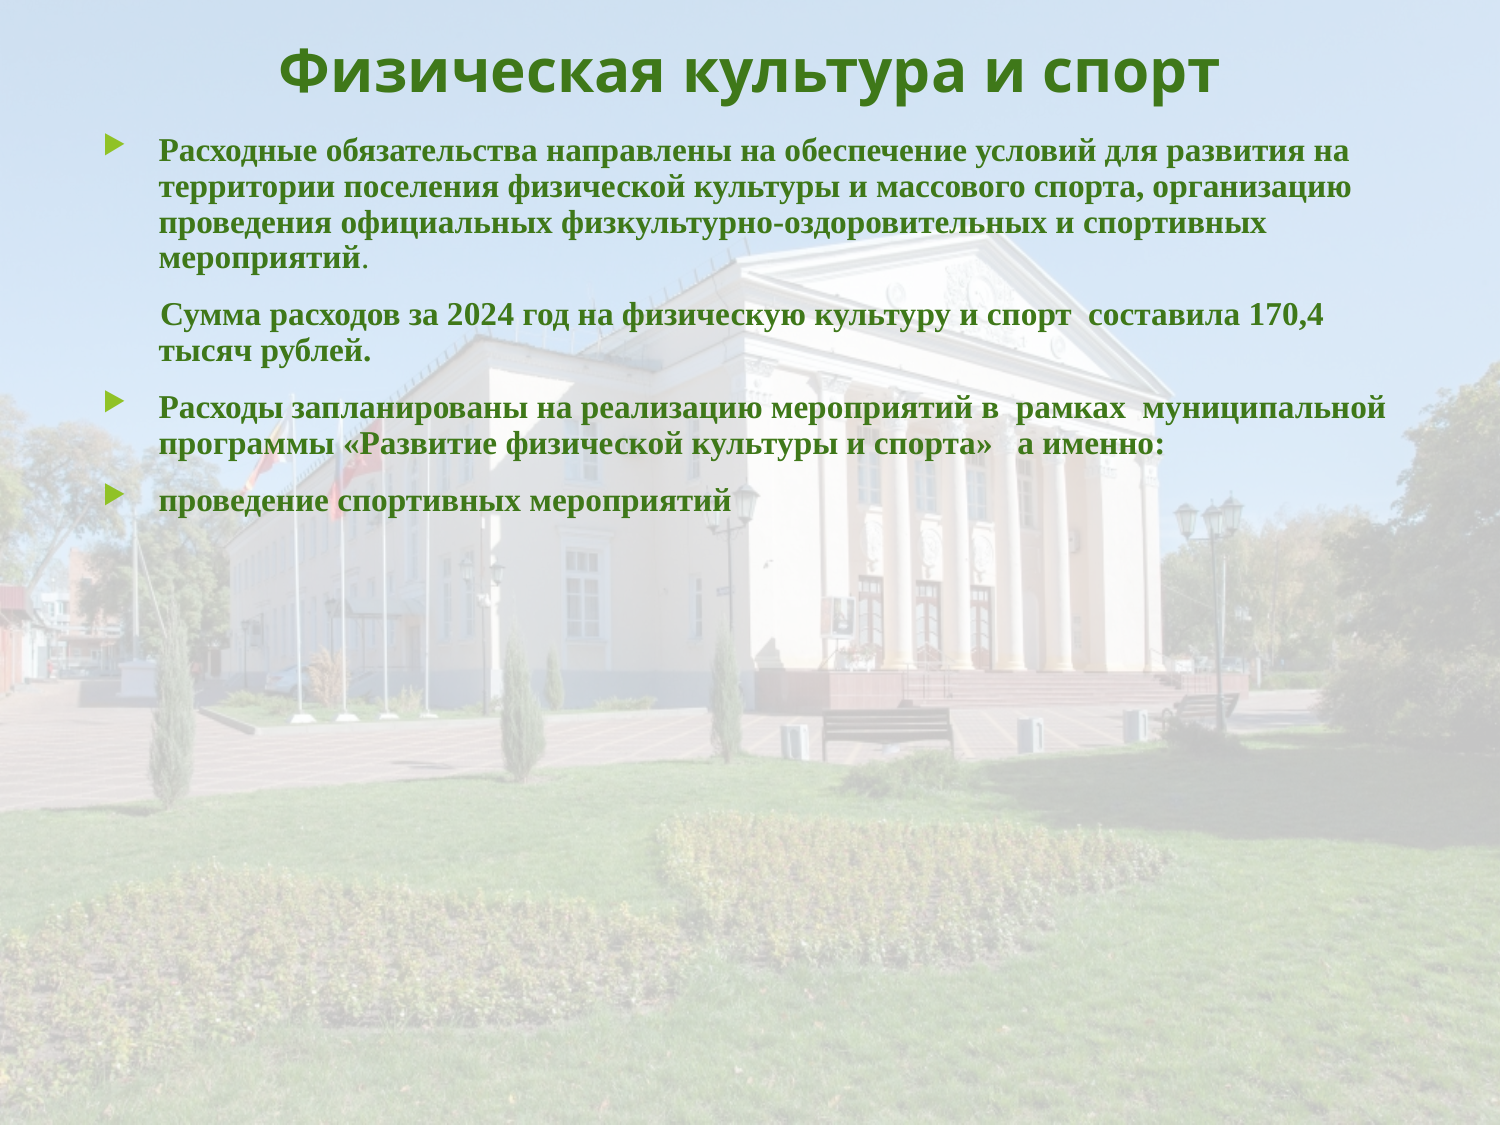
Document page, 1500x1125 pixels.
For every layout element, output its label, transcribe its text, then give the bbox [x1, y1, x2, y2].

list Расходные обязательства направлены на обеспечение условий для развития на территории поселения физической культуры и массового спорта, организацию проведения официальных физкультурно-оздоровительных и спортивных мероприятий. Сумма расходов за 2024 год на физическую культуру и спорт составила 170,4 тысяч рублей. Расходы запланированы на реализацию мероприятий в рамках муниципальной программы «Развитие физической культуры и спорта» а именно: проведение спортивных мероприятий [87, 125, 1425, 993]
picture [0, 0, 1500, 1125]
title Физическая культура и спорт [75, 24, 1425, 113]
